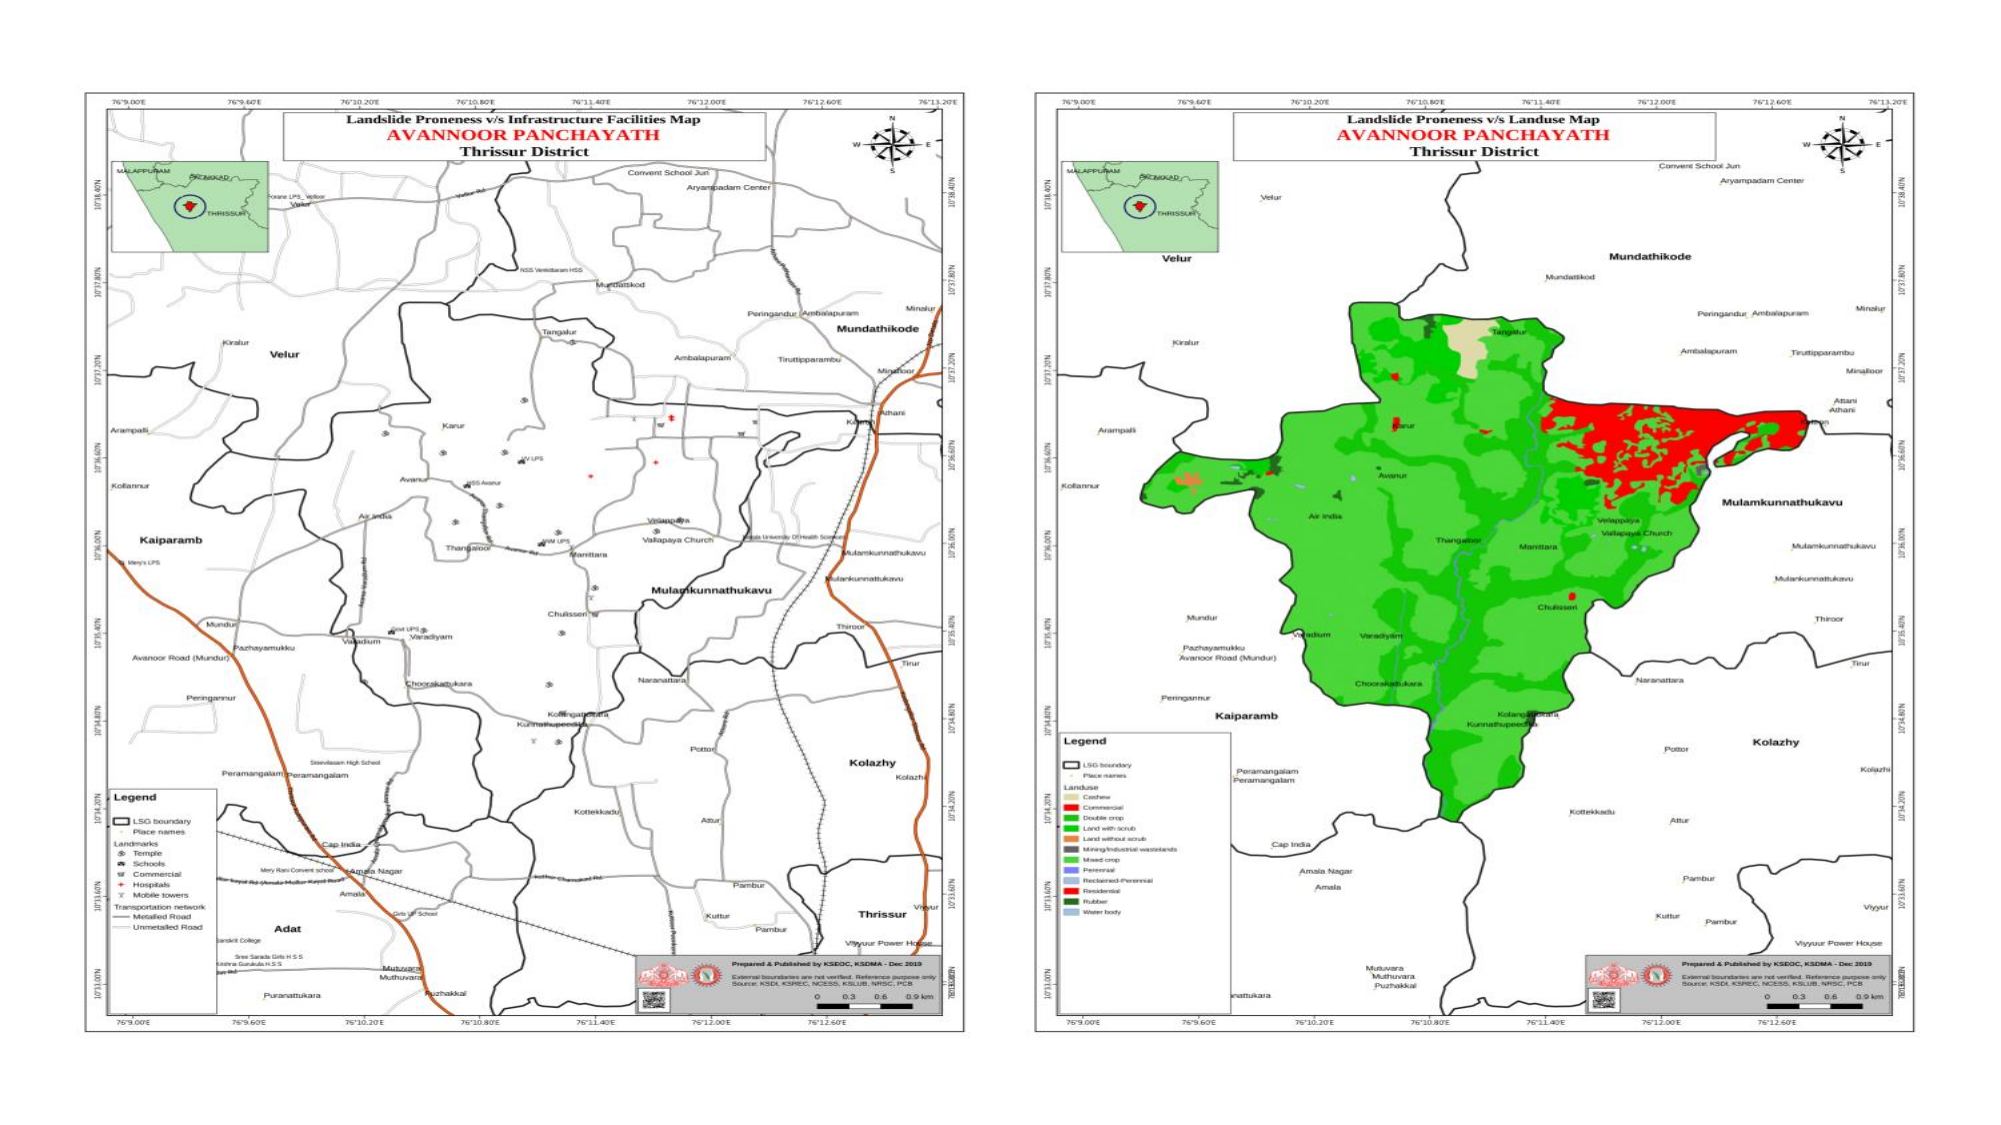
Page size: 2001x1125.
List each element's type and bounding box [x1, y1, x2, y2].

picture [1024, 85, 1925, 1040]
picture [74, 85, 975, 1040]
